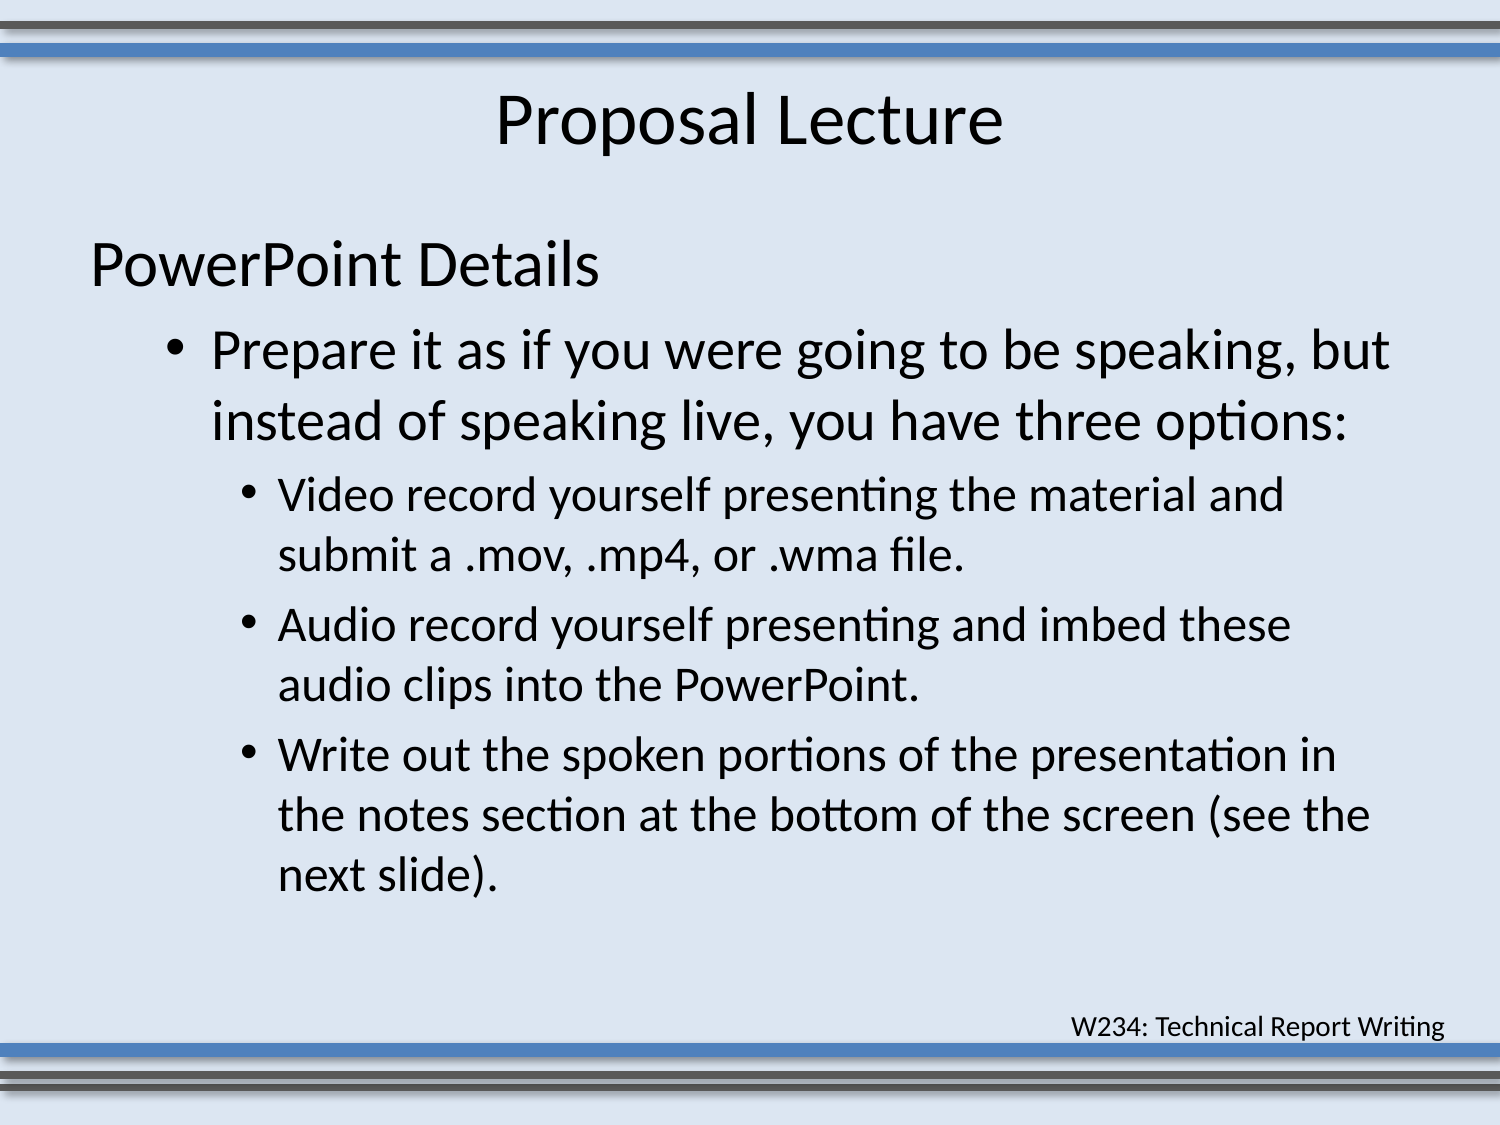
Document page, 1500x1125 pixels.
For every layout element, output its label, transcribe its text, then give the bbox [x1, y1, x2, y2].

list PowerPoint Details Prepare it as if you were going to be speaking, but instead of speaking live, you have three options: Video record yourself presenting the material and submit a .mov, .mp4, or .wma file. Audio record yourself presenting and imbed these audio clips into the PowerPoint. Write out the spoken portions of the presentation in the notes section at the bottom of the screen (see the next slide). [75, 212, 1425, 1000]
text_box W234: Technical Report Writing [1056, 999, 1494, 1049]
title Proposal Lecture [75, 75, 1425, 155]
